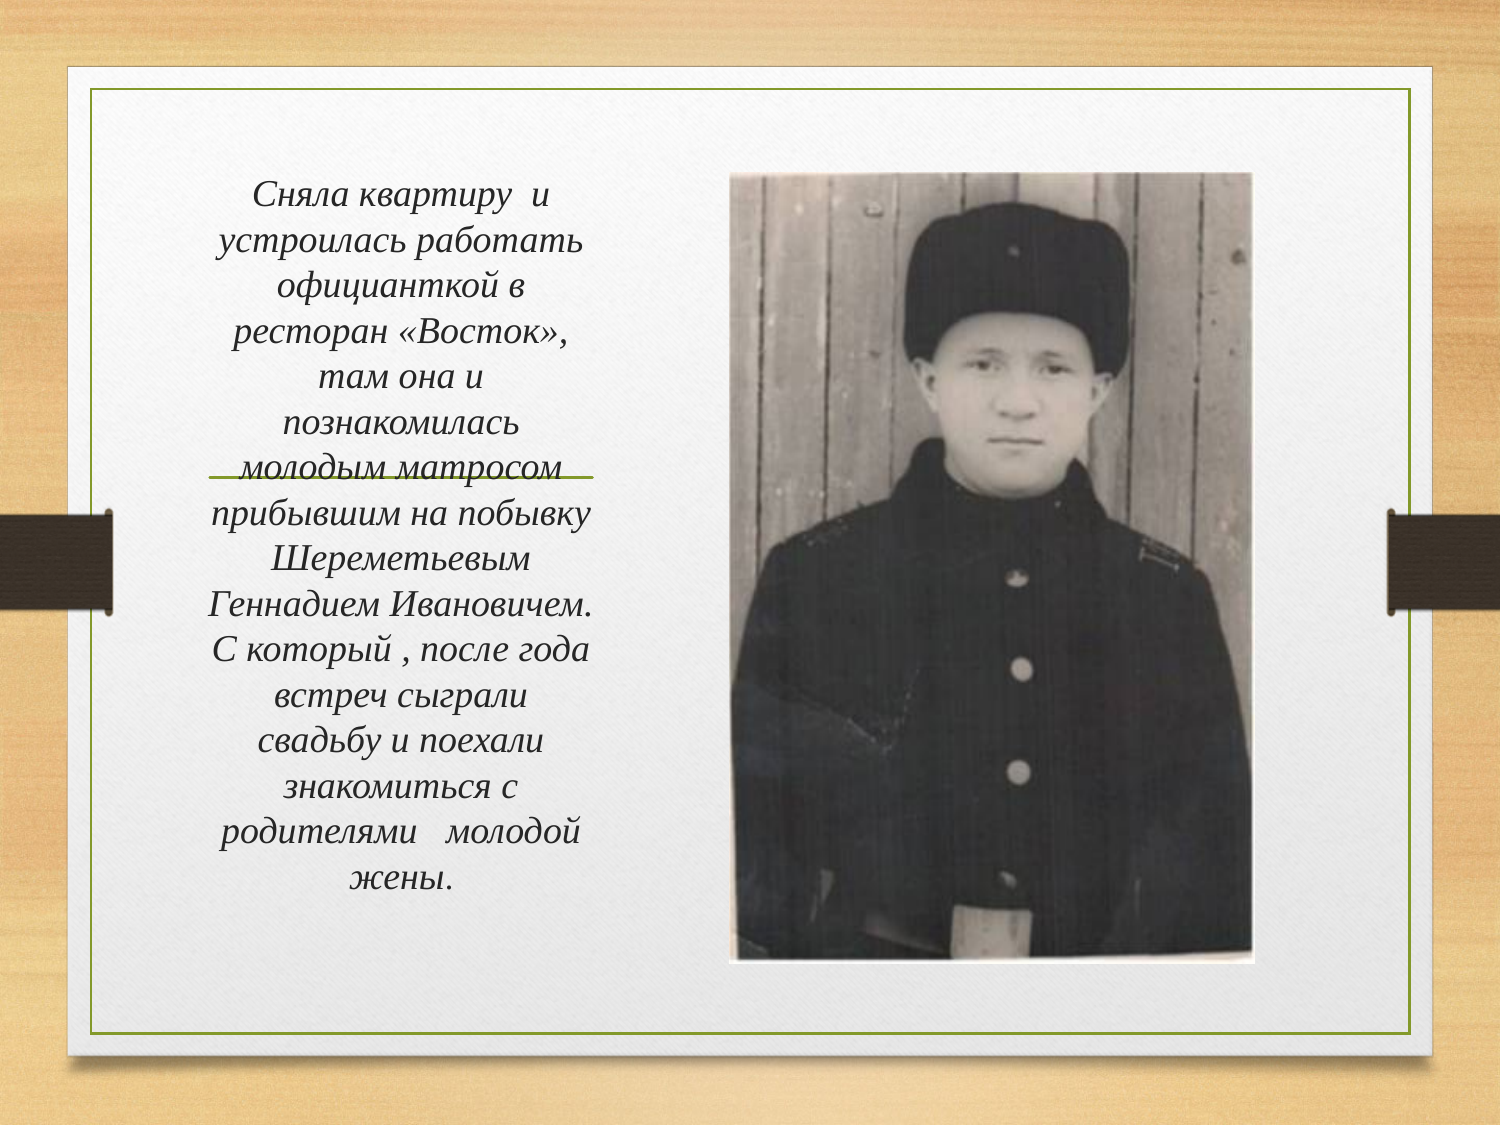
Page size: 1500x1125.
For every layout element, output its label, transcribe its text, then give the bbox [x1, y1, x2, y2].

list Сняла квартиру и устроилась работать официанткой в ресторан «Восток», там она и познакомилась молодым матросом прибывшим на побывку Шереметьевым Геннадием Ивановичем. С который , после года встреч сыграли свадьбу и поехали знакомиться с родителями молодой жены. [193, 161, 610, 964]
picture [0, 0, 1500, 1125]
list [729, 172, 1255, 965]
